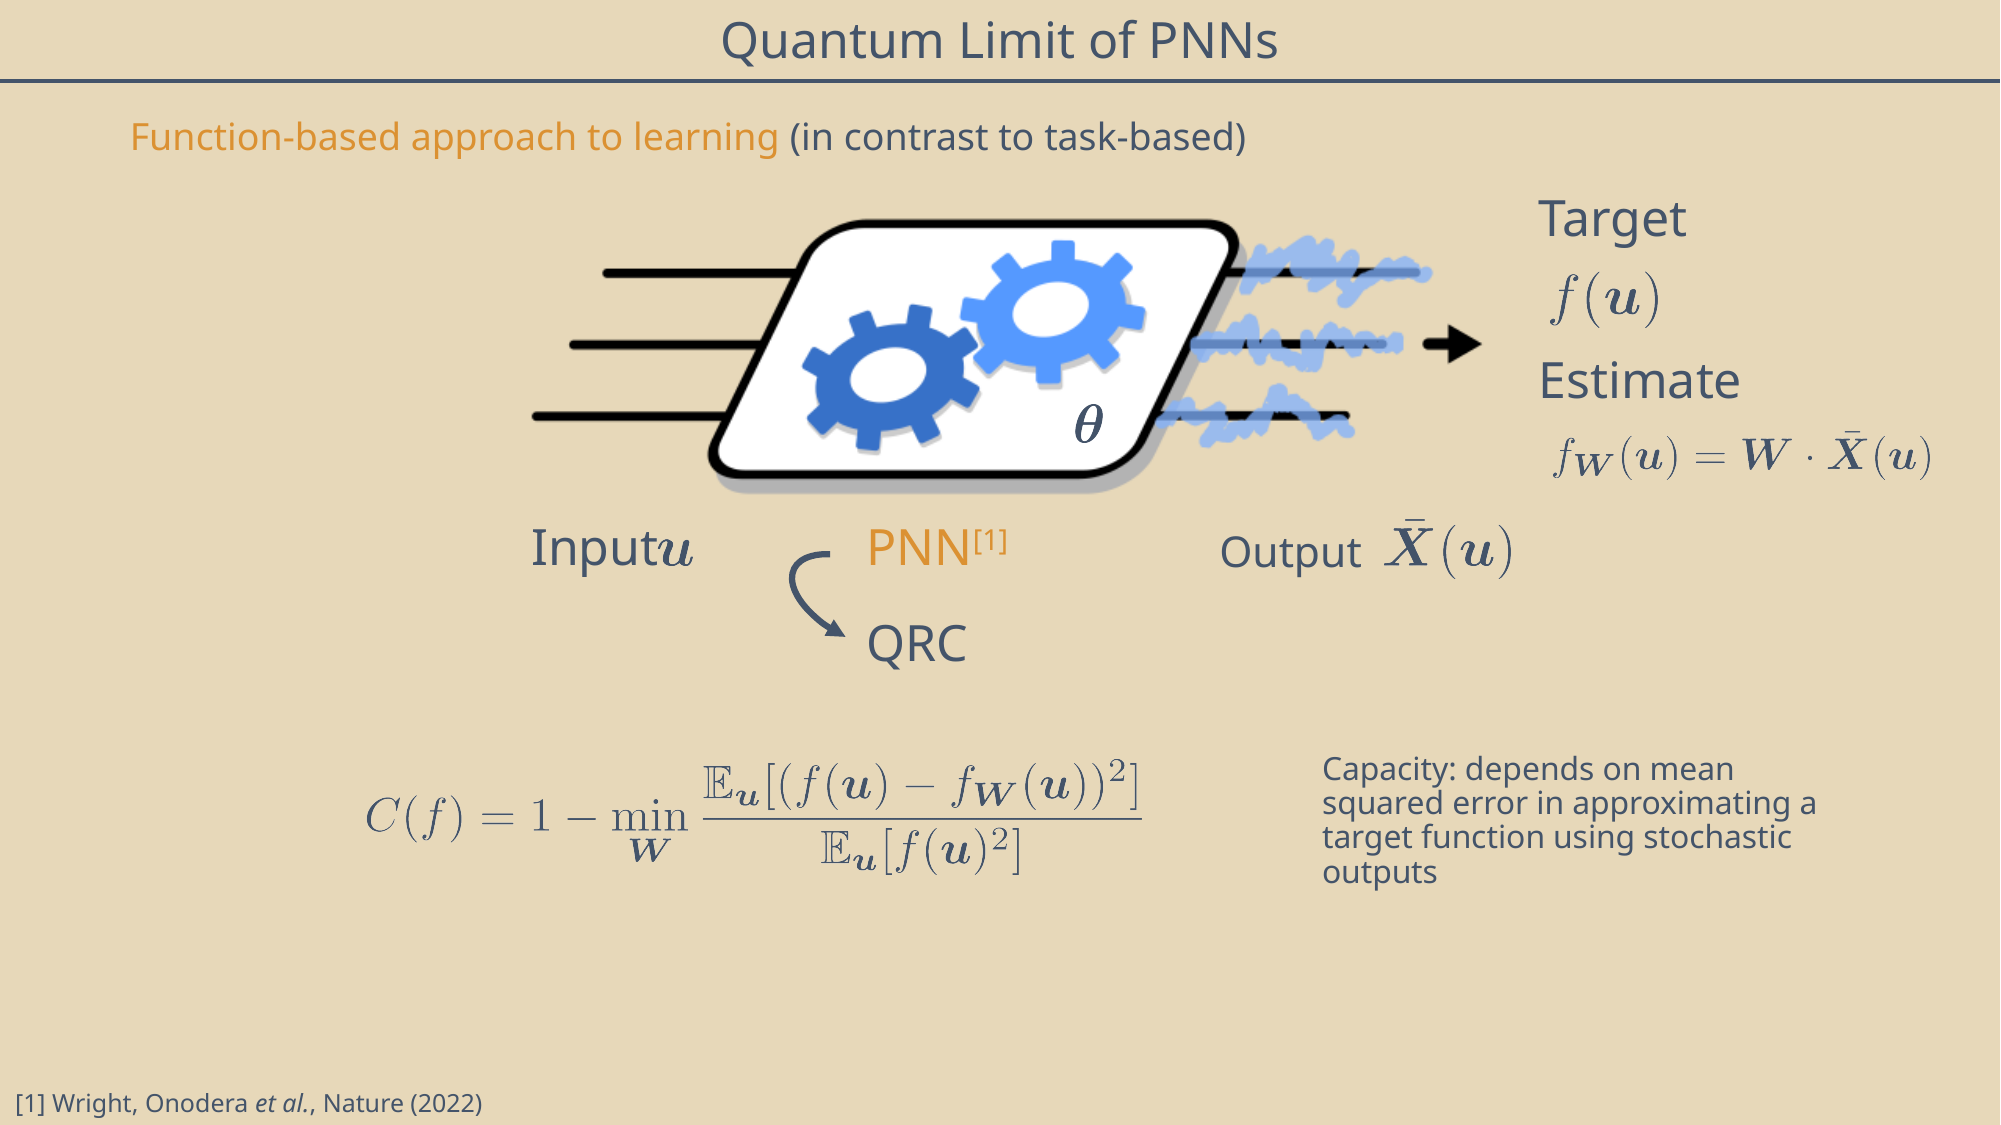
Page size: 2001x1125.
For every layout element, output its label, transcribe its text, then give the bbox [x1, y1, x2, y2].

text_box Quantum Limit of PNNs [467, 6, 1533, 78]
text_box Output [1204, 512, 1389, 584]
picture [1384, 519, 1511, 579]
text_box Capacity: depends on mean squared error in approximating a target function using stochastic outputs [1307, 744, 1875, 898]
text_box PNN[1] [851, 512, 1103, 584]
picture [366, 759, 1142, 875]
text_box QRC [851, 608, 1103, 680]
text_box Input [515, 512, 701, 584]
text_box [791, 553, 863, 637]
picture [657, 539, 693, 566]
text_box Estimate [1523, 346, 1776, 418]
picture [1553, 431, 1930, 480]
picture [1550, 271, 1658, 328]
picture [482, 200, 1518, 504]
text_box Target [1523, 211, 1709, 255]
text_box Function-based approach to learning (in contrast to task-based) [115, 105, 1763, 211]
text_box [1] Wright, Onodera et al., Nature (2022) [0, 1054, 1583, 1125]
